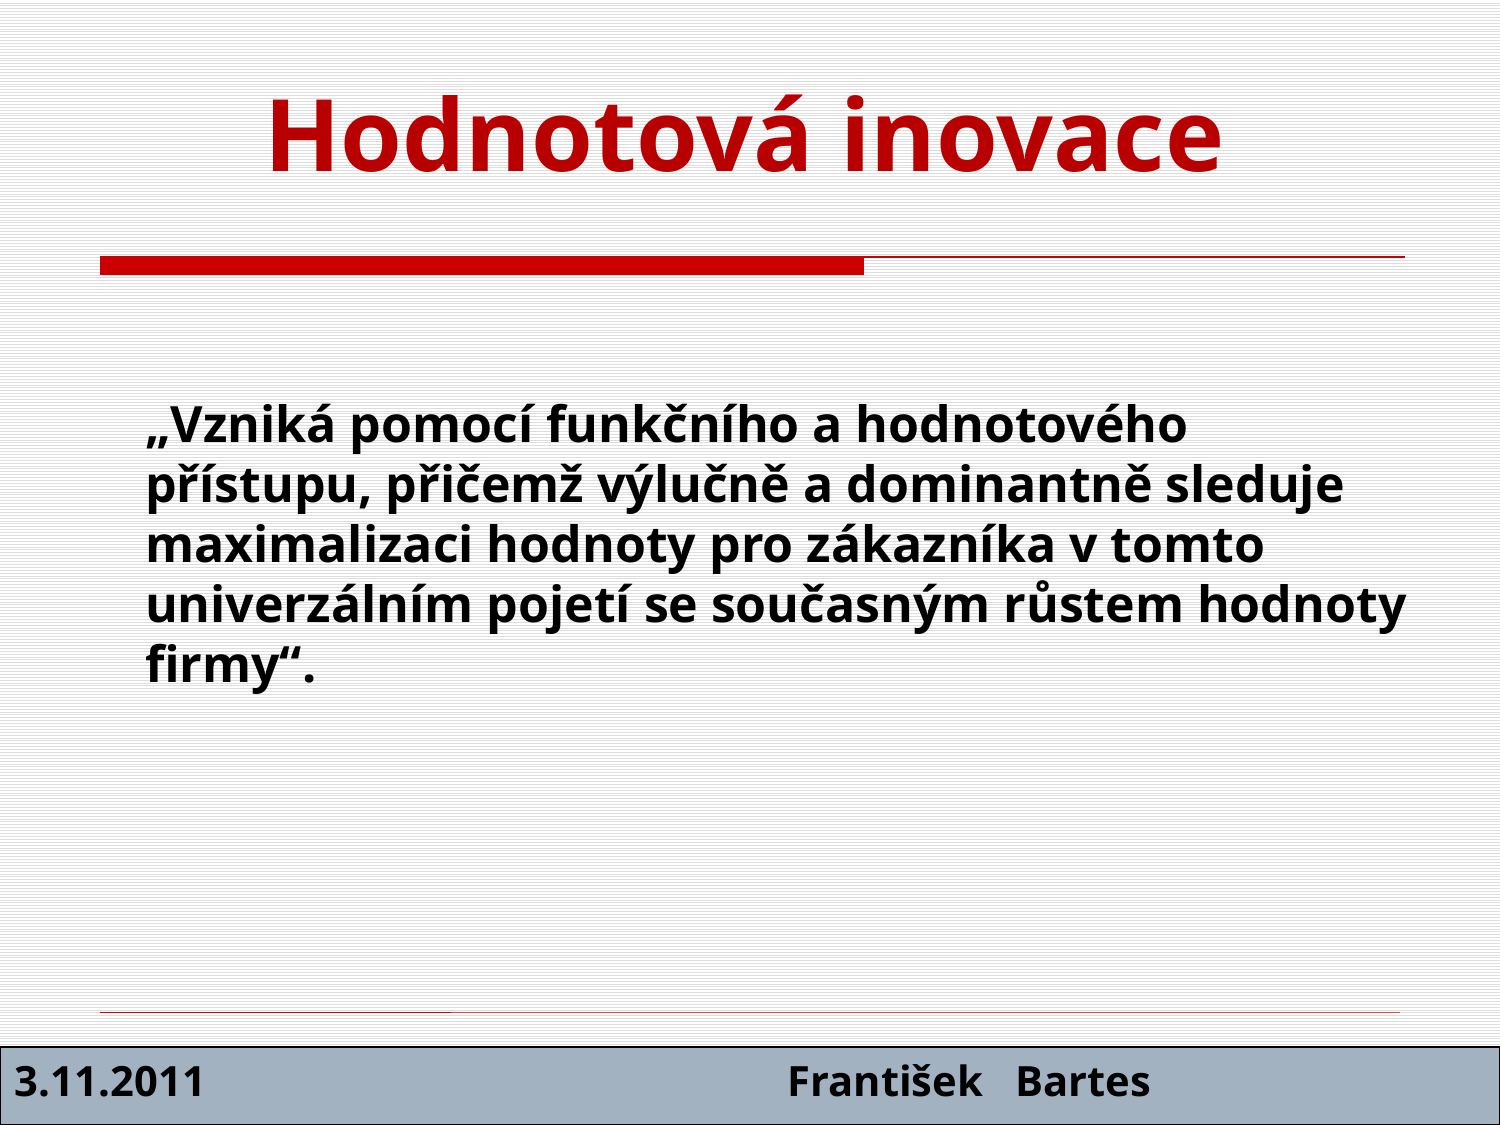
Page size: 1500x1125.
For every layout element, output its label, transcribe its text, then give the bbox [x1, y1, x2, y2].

text_box 3.11.2011 František Bartes [0, 1046, 1500, 1125]
list „Vzniká pomocí funkčního a hodnotového přístupu, přičemž výlučně a dominantně sleduje maximalizaci hodnoty pro zákazníka v tomto univerzálním pojetí se současným růstem hodnoty firmy“. [52, 385, 1424, 1039]
title Hodnotová inovace [88, 0, 1402, 200]
